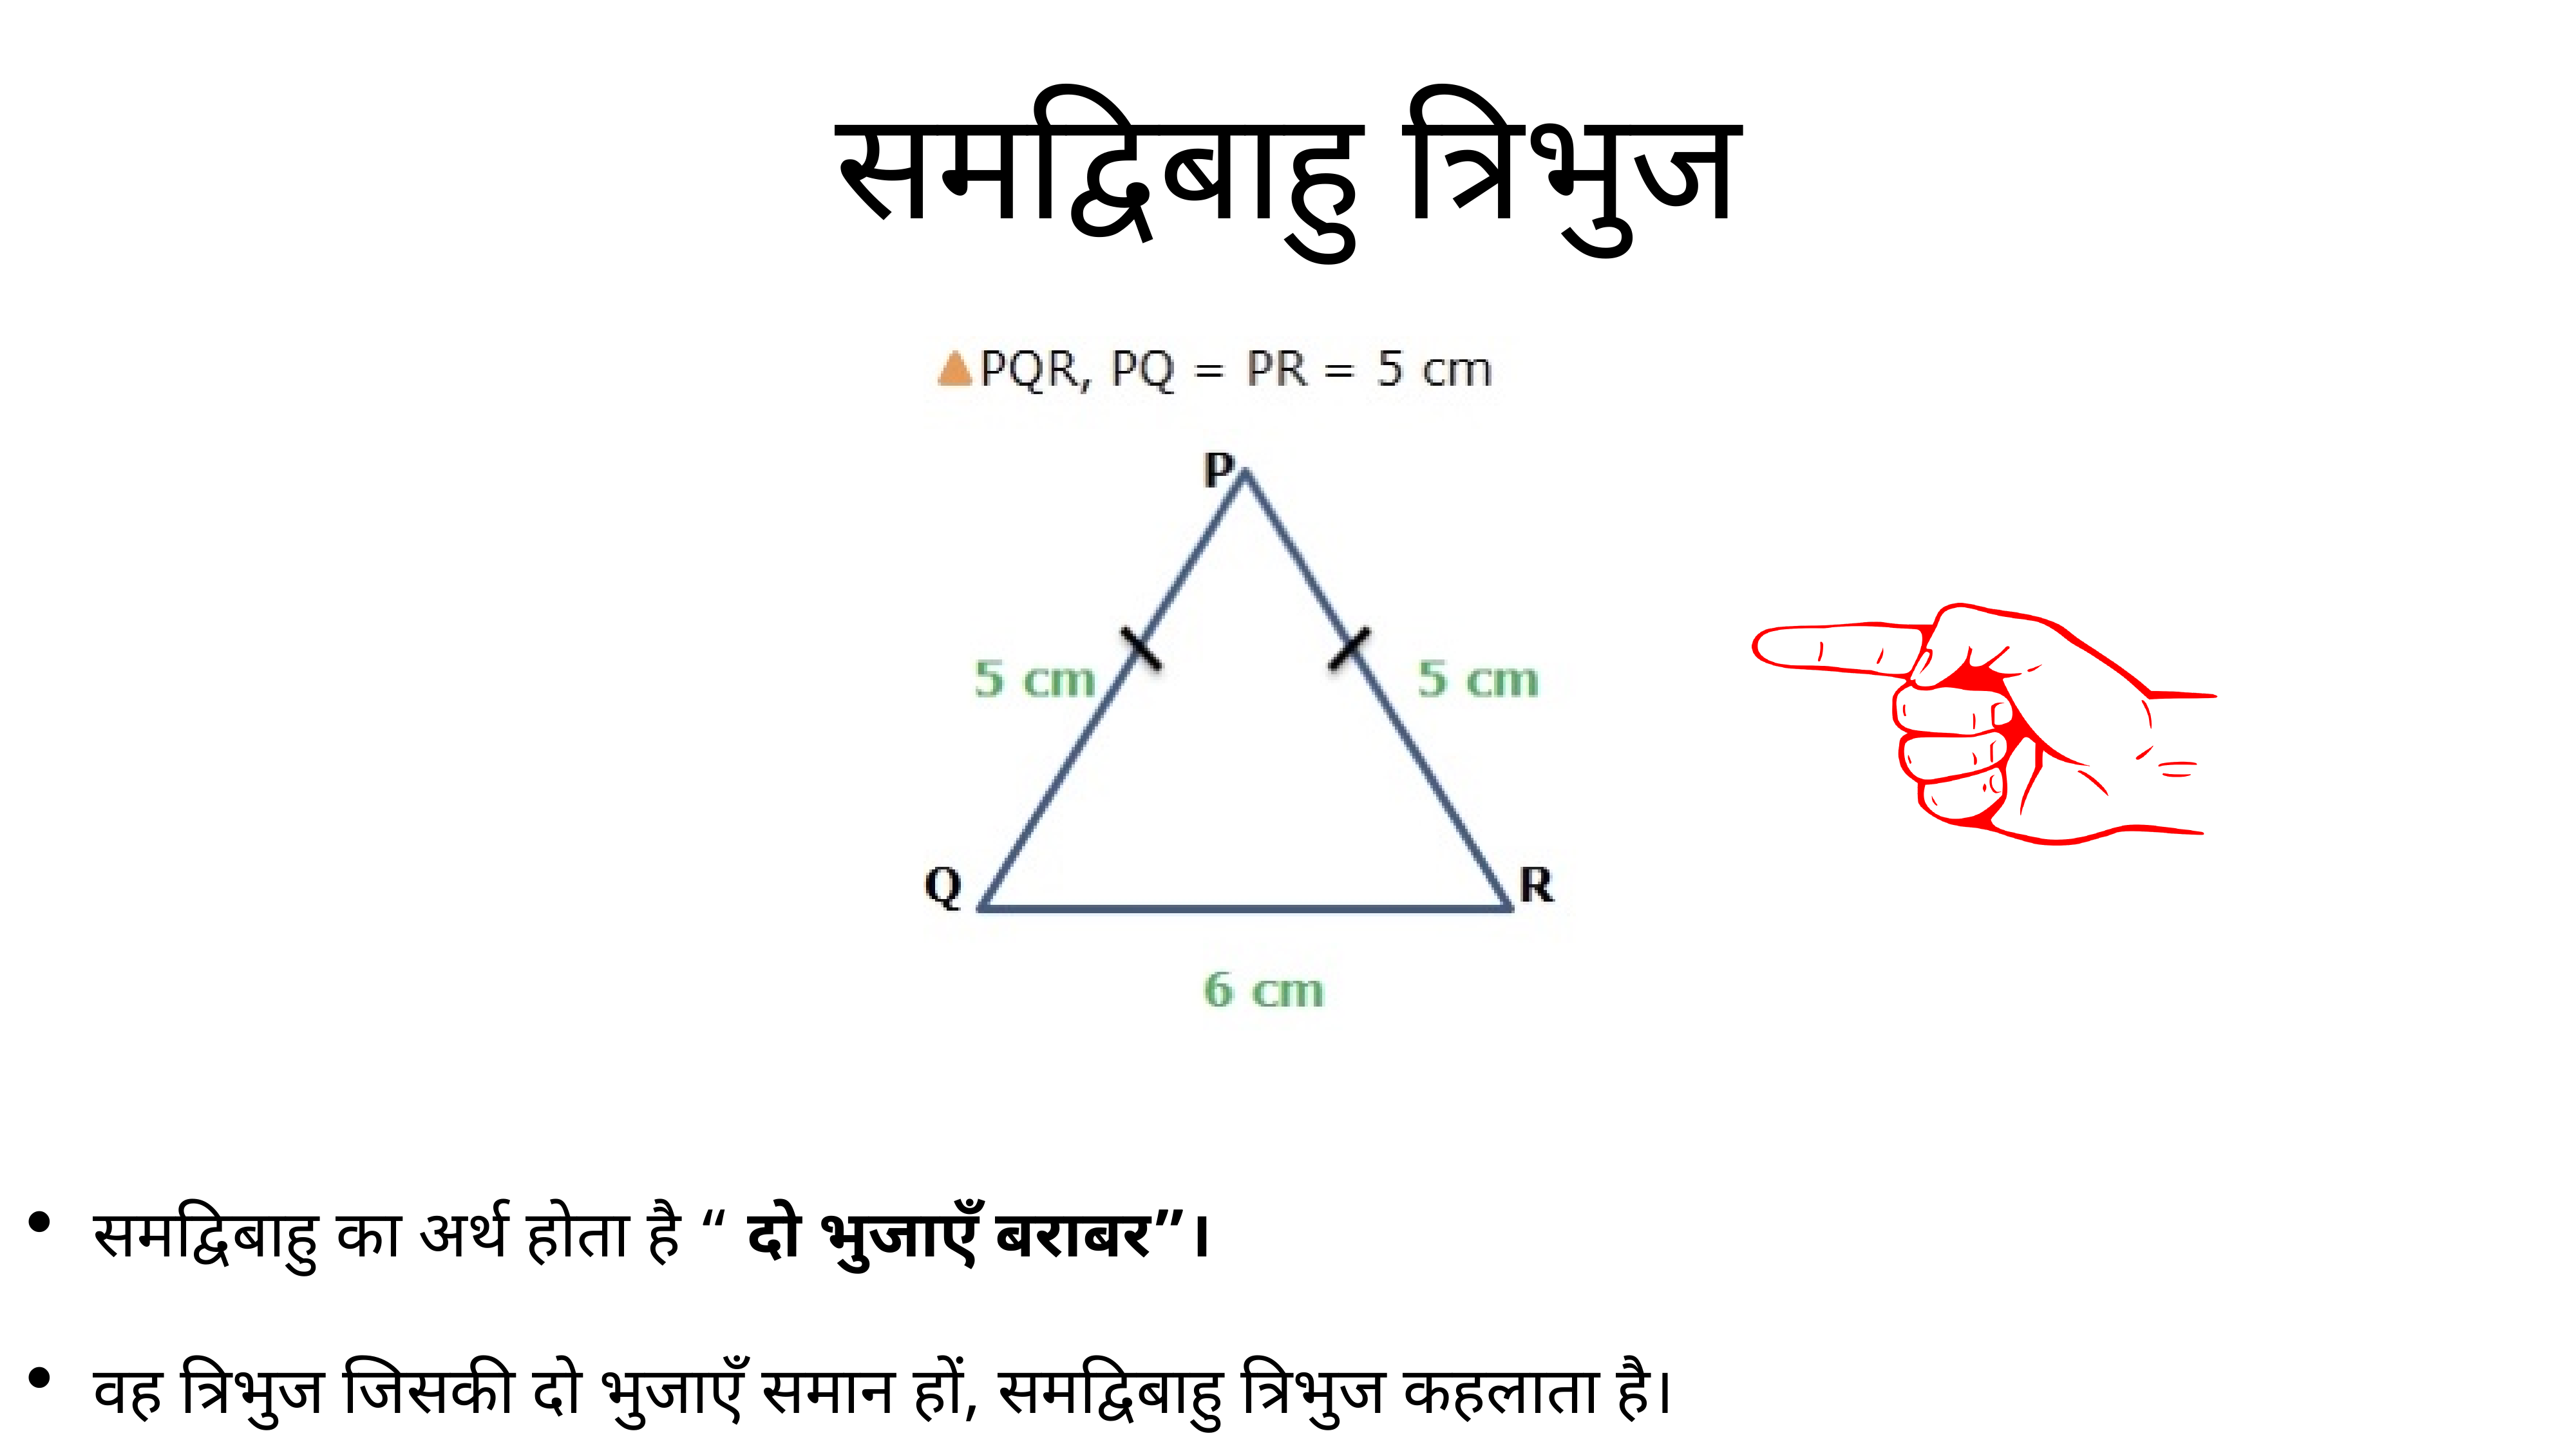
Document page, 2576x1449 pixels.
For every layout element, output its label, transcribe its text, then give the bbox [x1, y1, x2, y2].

picture [923, 336, 1602, 1030]
picture [1752, 603, 2225, 846]
title समद्विबाहु त्रिभुज [178, 37, 2398, 279]
list समद्विबाहु का अर्थ होता है “ दो भुजाएँ बराबर”। वह त्रिभुज जिसकी दो भुजाएँ समान हों, समद्विबाहु त्रिभुज कहलाता है। [20, 817, 2240, 1449]
